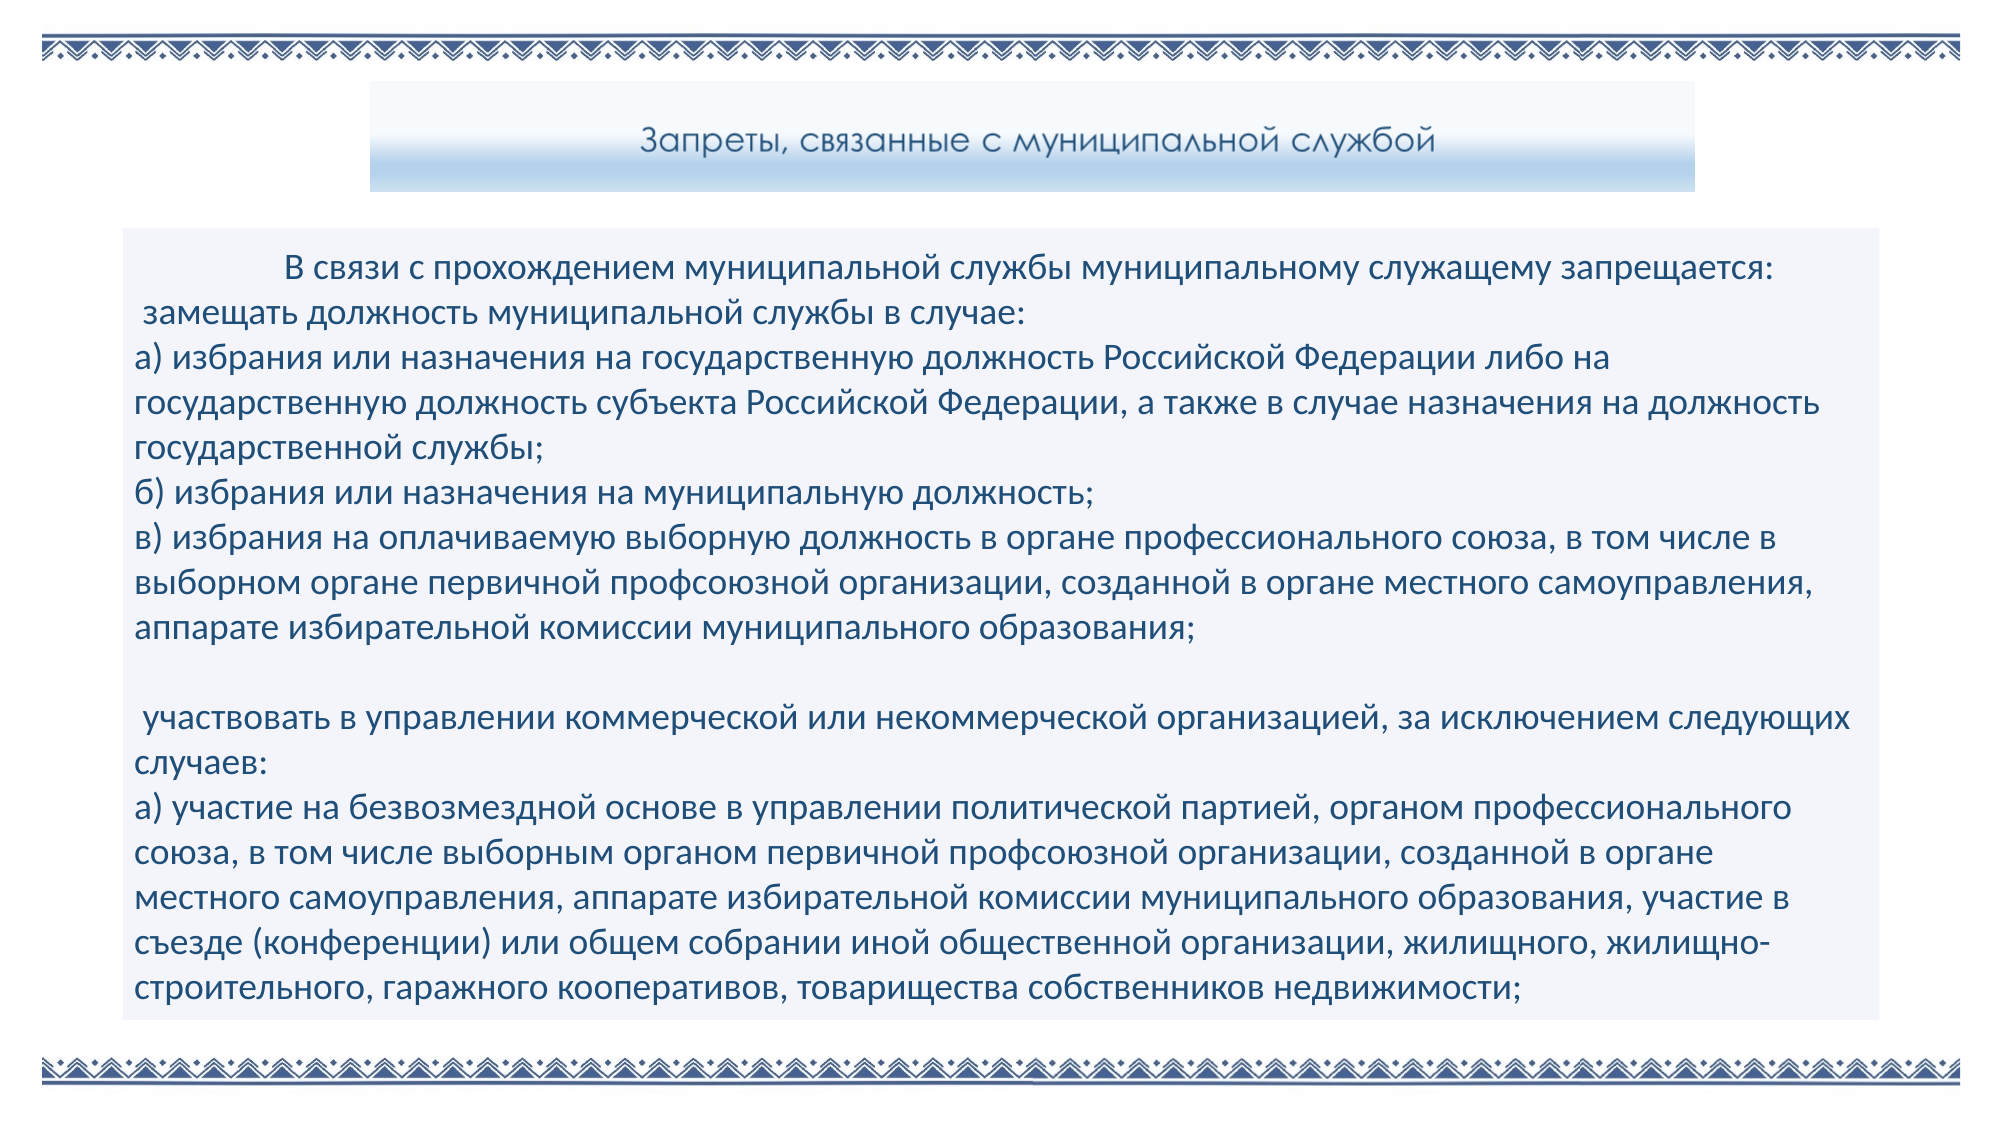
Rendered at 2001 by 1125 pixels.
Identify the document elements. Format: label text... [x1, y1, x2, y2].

picture [370, 81, 1695, 192]
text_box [42, 24, 1961, 62]
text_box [42, 1056, 1961, 1094]
text_box В связи с прохождением муниципальной службы муниципальному служащему запрещается: замещать должность муниципальной службы в случае: а) избрания или назначения на государственную должность Российской Федерации либо на государственную должность субъекта Российской Федерации, а также в случае назначения на должность государственной службы; б) избрания или назначения на муниципальную должность; в) избрания на оплачиваемую выборную должность в органе профессионального союза, в том числе в выборном органе первичной профсоюзной организации, созданной в органе местного самоуправления, аппарате избирательной комиссии муниципального образования; участвовать в управлении коммерческой или некоммерческой организацией, за исключением следующих случаев: а) участие на безвозмездной основе в управлении политической партией, органом профессионального союза, в том числе выборным органом первичной профсоюзной организации, созданной в органе местного самоуправления, аппарате избирательной комиссии муниципального образования, участие в съезде (конференции) или общем собрании иной общественной организации, жилищного, жилищно-строительного, гаражного кооперативов, товарищества собственников недвижимости; [122, 227, 1880, 1021]
